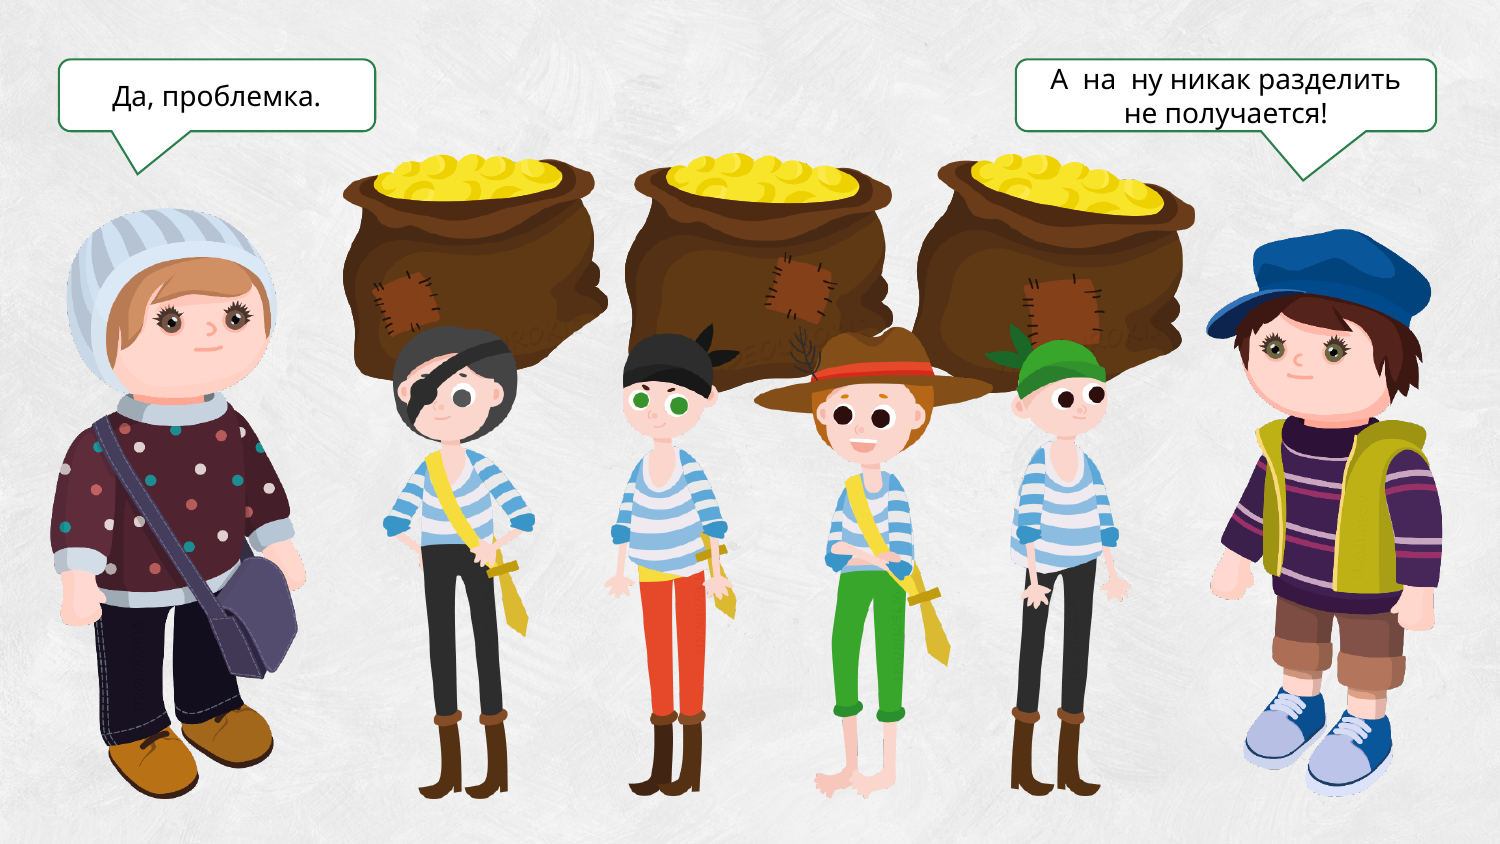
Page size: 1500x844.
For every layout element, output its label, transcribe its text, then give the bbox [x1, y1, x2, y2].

picture [0, 0, 1500, 844]
text_box Да, проблемка. [57, 58, 377, 176]
